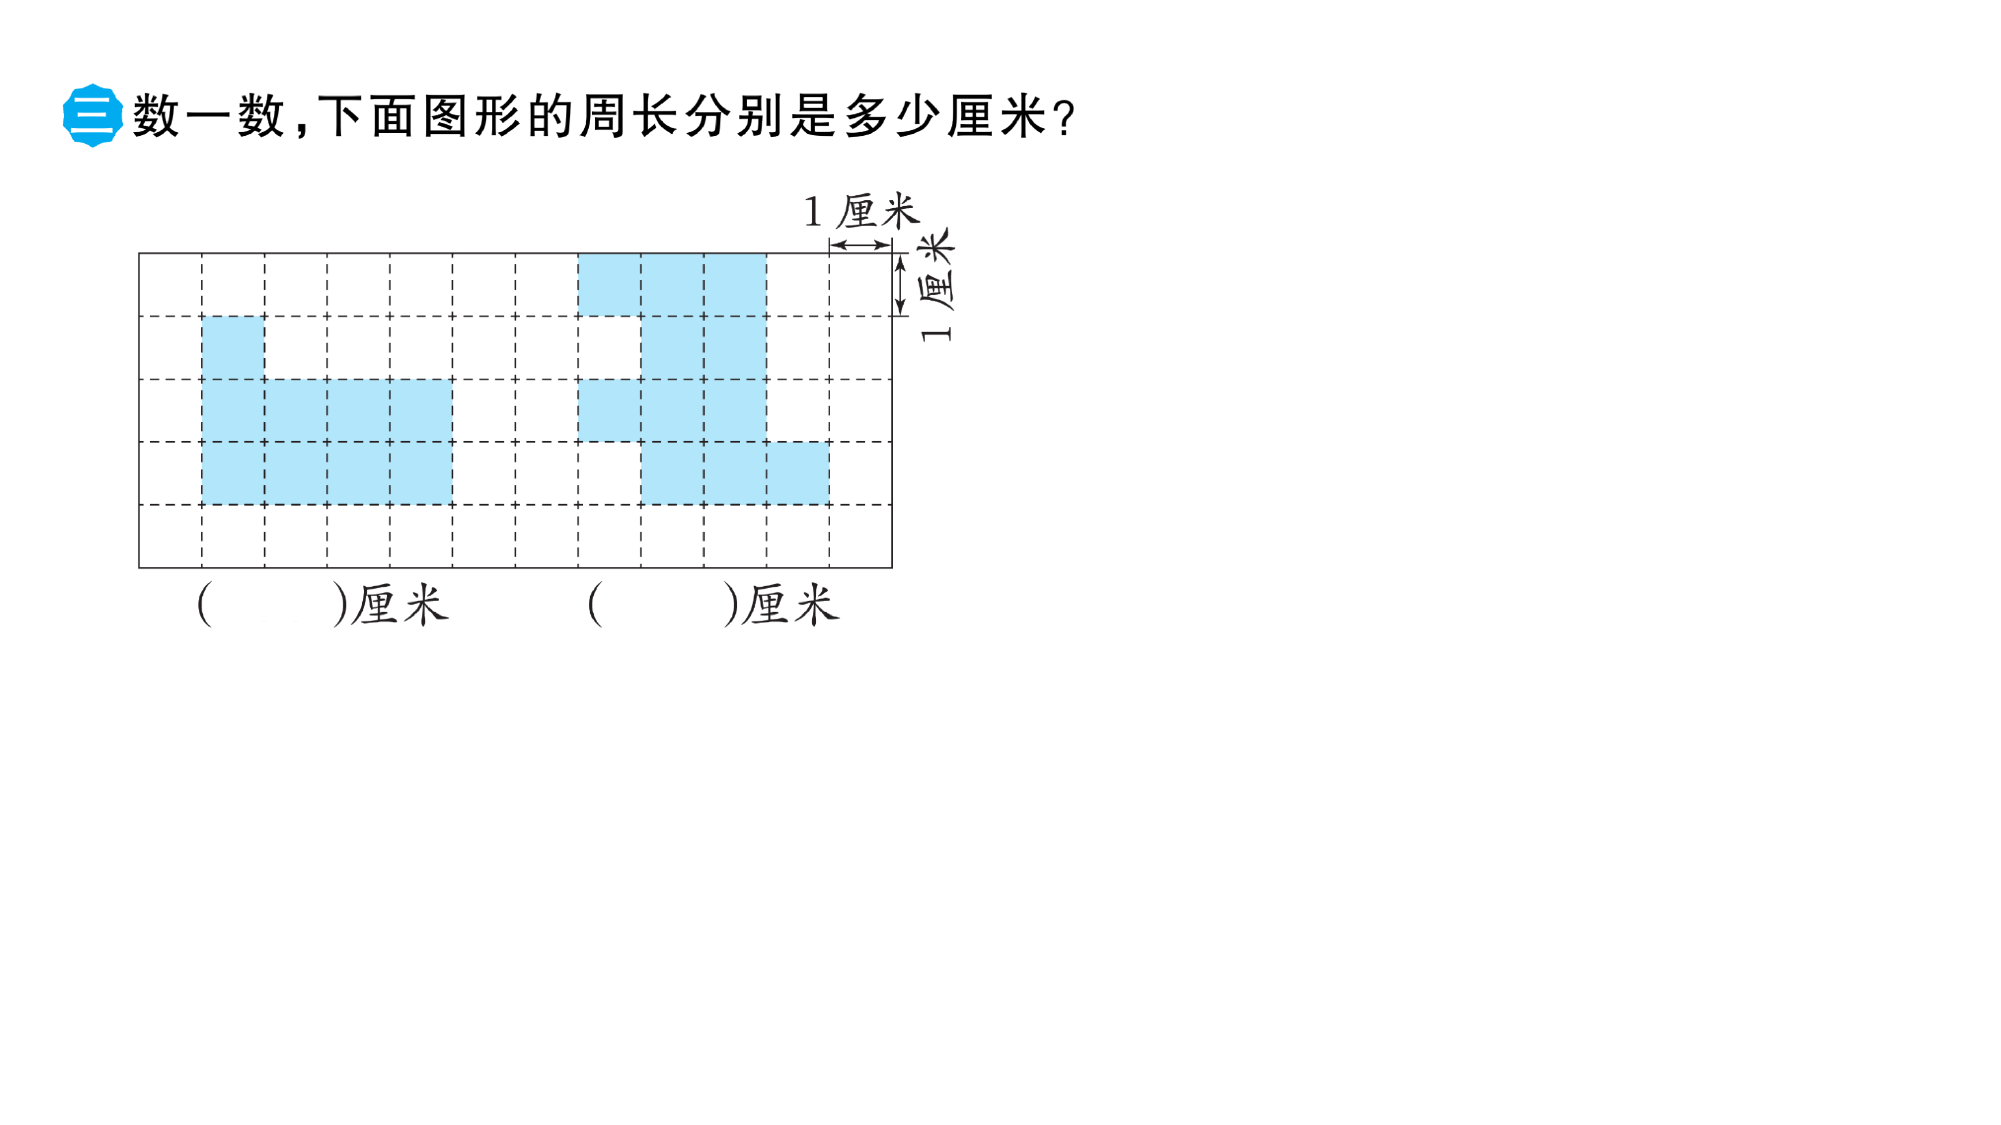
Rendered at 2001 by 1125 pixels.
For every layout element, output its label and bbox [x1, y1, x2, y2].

picture [58, 58, 1949, 653]
